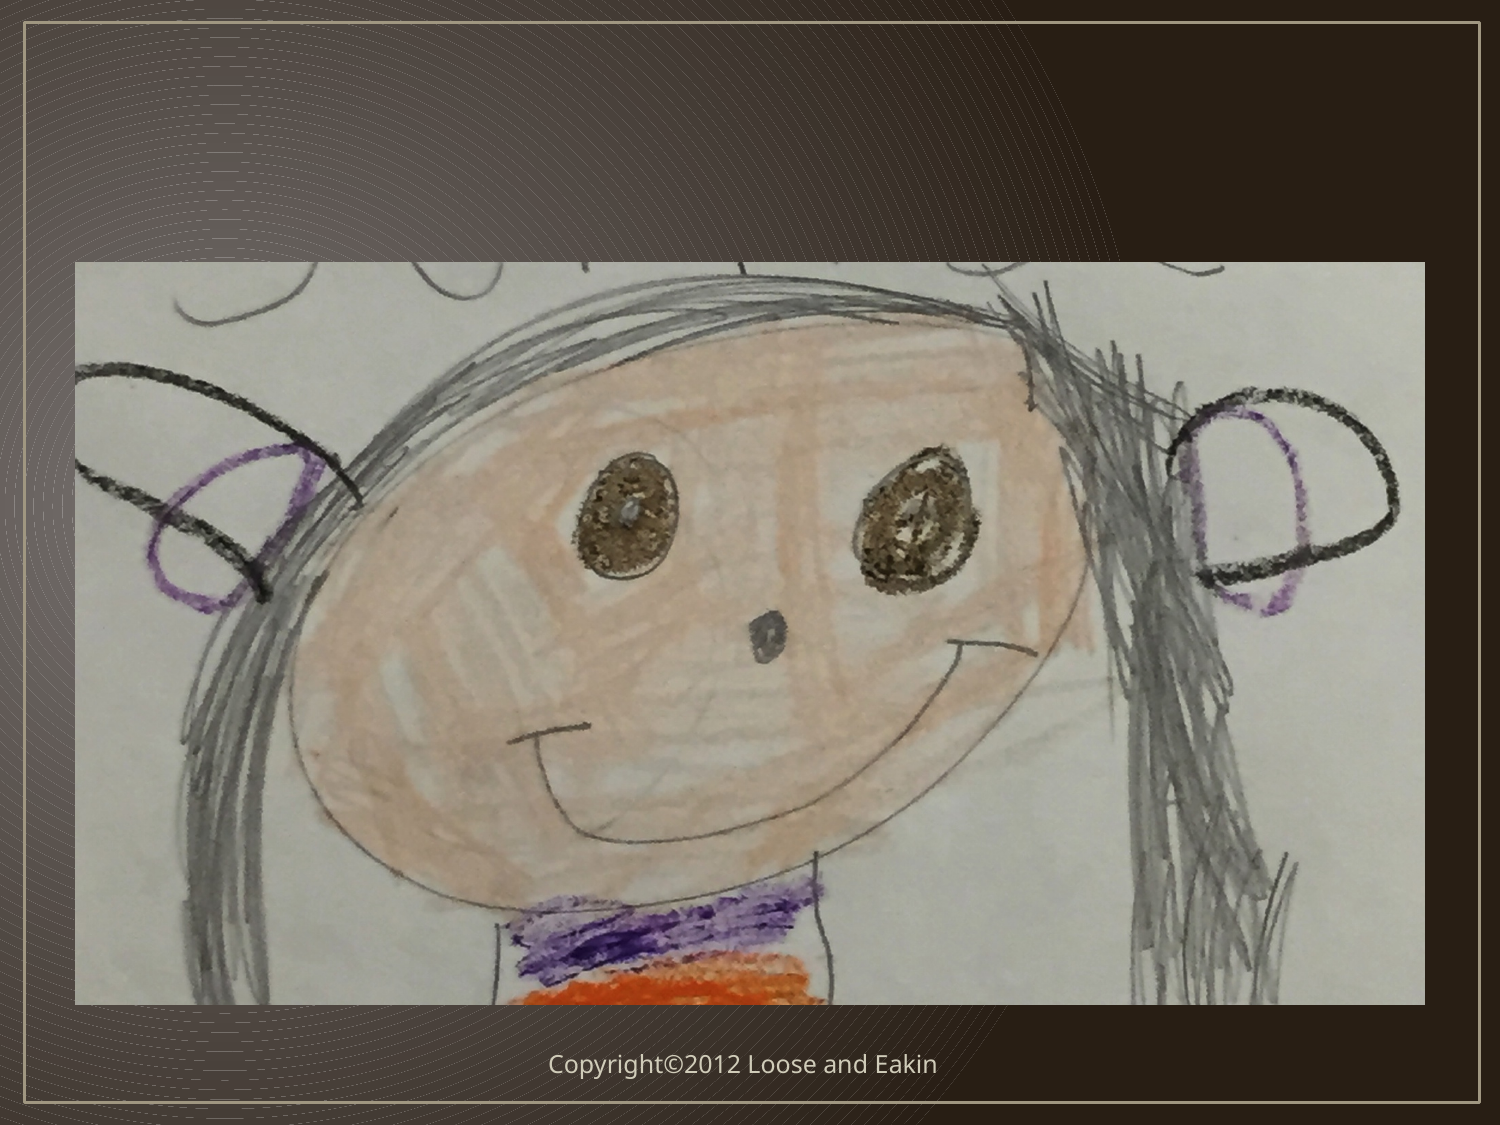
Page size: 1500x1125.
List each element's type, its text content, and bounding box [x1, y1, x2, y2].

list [74, 262, 1426, 1006]
footer Copyright©2012 Loose and Eakin [464, 1035, 1036, 1096]
